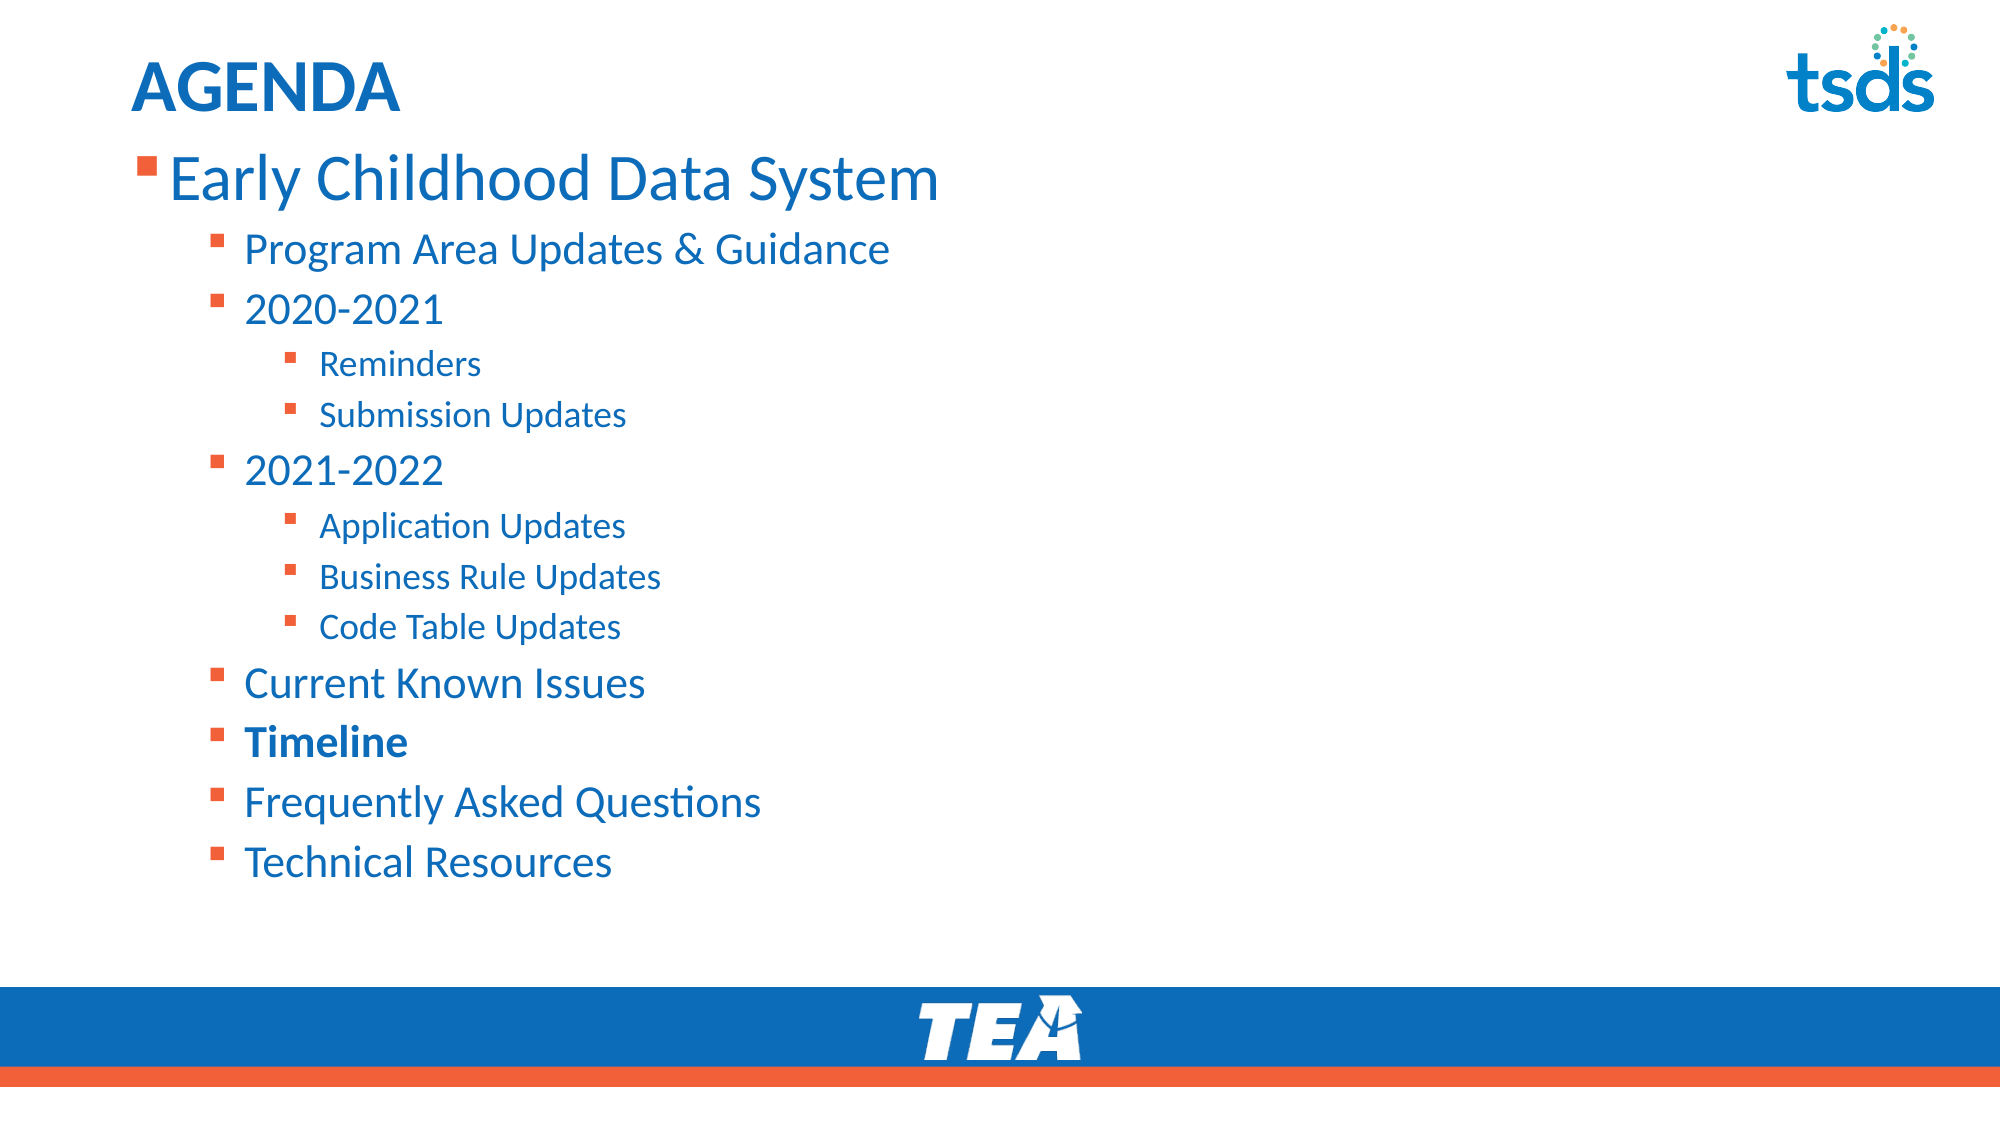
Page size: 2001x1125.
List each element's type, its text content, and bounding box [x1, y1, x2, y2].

list Early Childhood Data System Program Area Updates & Guidance 2020-2021 Reminders Submission Updates 2021-2022 Application Updates Business Rule Updates Code Table Updates Current Known Issues Timeline Frequently Asked Questions Technical Resources [116, 135, 1860, 940]
picture [918, 994, 1082, 1060]
title AGENDA [116, 25, 1942, 149]
